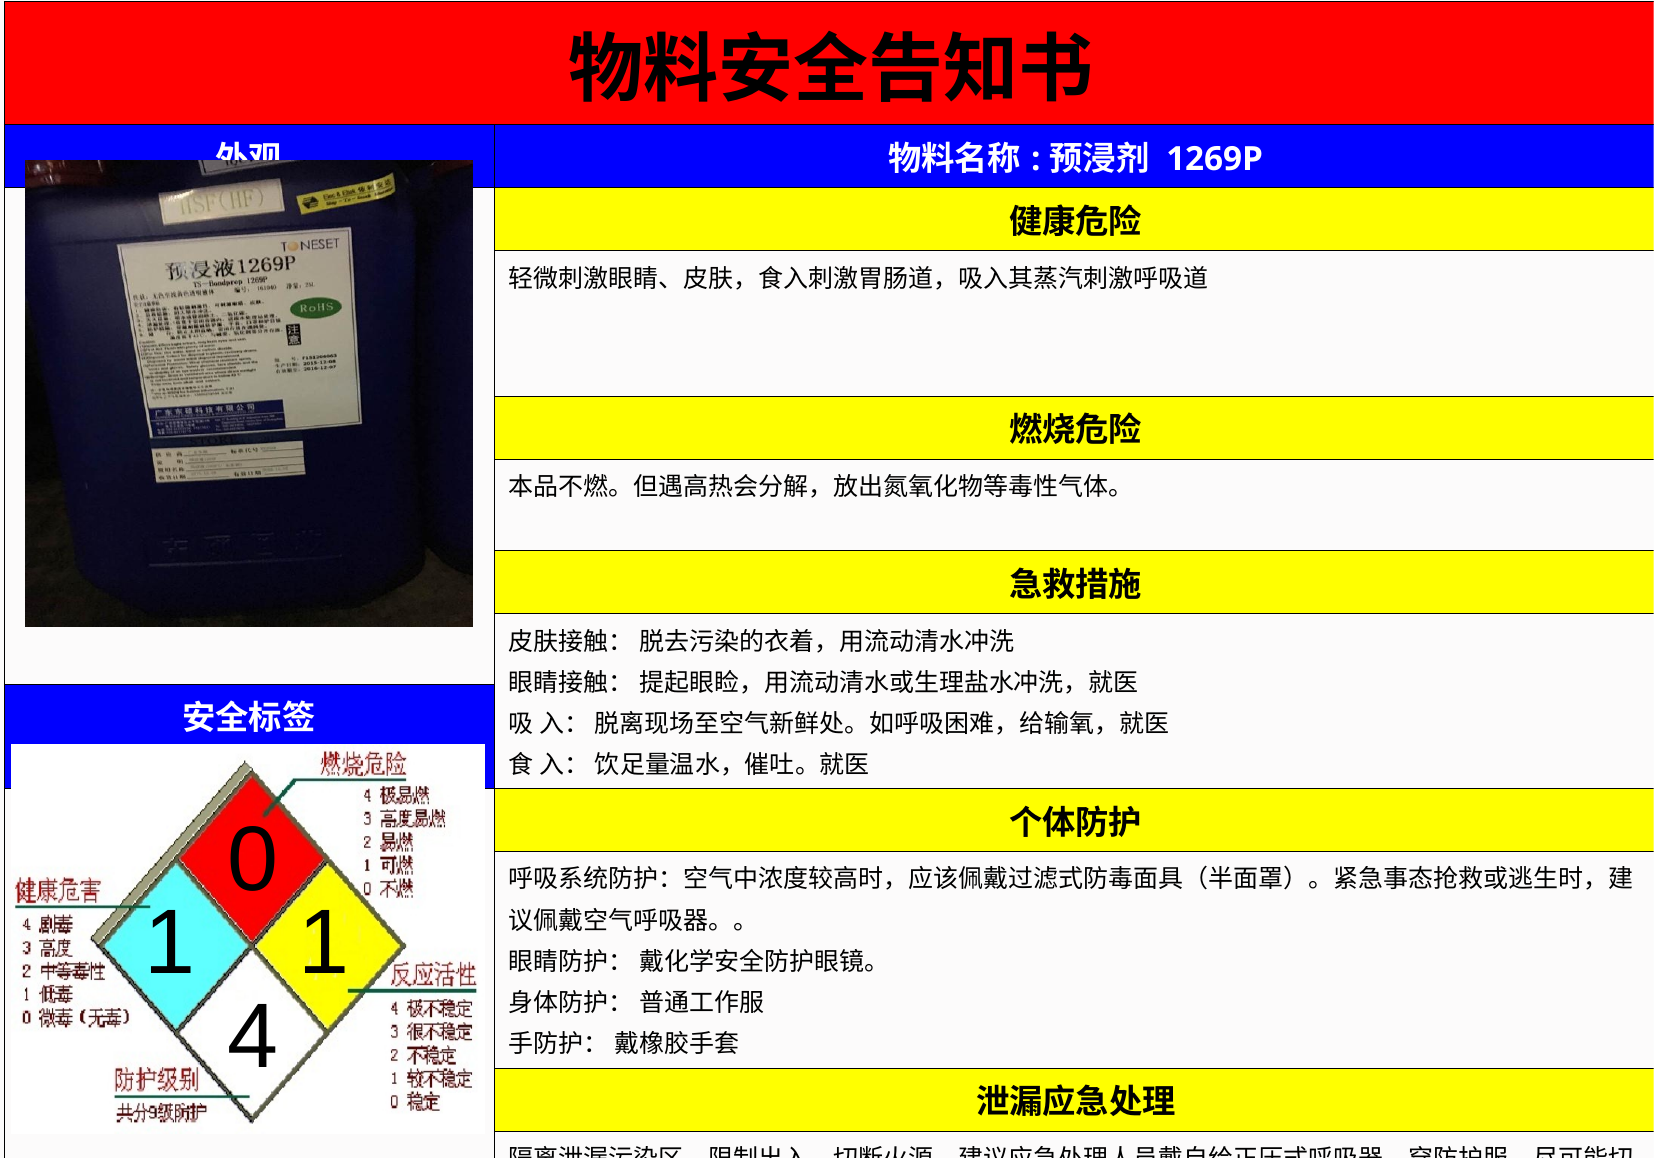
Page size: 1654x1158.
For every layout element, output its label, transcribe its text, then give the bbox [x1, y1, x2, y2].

table_cell 本品不燃。但遇高热会分解，放出氮氧化物等毒性气体。 [495, 460, 1654, 550]
table_cell 个体防护 [495, 789, 1654, 851]
table_cell 皮肤接触： 脱去污染的衣着，用流动清水冲洗 眼睛接触： 提起眼睑，用流动清水或生理盐水冲洗，就医 吸 入： 脱离现场至空气新鲜处。如呼吸困难，给输氧，就医 食 入： 饮足量温水，催吐。就医 [495, 614, 1654, 788]
table_cell 泄漏应急处理 [495, 1069, 1654, 1131]
table_cell 物料名称:预浸剂 1269P [495, 125, 1654, 187]
table_cell 健康危险 [495, 188, 1654, 250]
picture [0, 0, 4, 100]
table_header 物料安全告知书 [5, 2, 1654, 124]
table_cell 安全标签 [5, 685, 494, 788]
table_cell [5, 188, 494, 684]
table_cell 隔离泄漏污染区，限制出入。切断火源。建议应急处理人员戴自给正压式呼吸器，穿防护服。尽可能切断泄漏源。防止流入下水道、排洪沟等限制性空间。小量泄漏：用砂土或其它不燃材料吸附或吸收。若大量泄漏，收集回收或运至废物处理场所处置。 [495, 1132, 1654, 1158]
table_cell 燃烧危险 [495, 397, 1654, 459]
picture [25, 160, 473, 627]
picture [11, 744, 485, 1135]
table_cell 外观 [5, 125, 494, 187]
table_cell [5, 789, 494, 1158]
table_cell 轻微刺激眼睛、皮肤，食入刺激胃肠道，吸入其蒸汽刺激呼吸道 [495, 251, 1654, 396]
table_cell 呼吸系统防护：空气中浓度较高时，应该佩戴过滤式防毒面具（半面罩）。紧急事态抢救或逃生时，建 议佩戴空气呼吸器。。 眼睛防护： 戴化学安全防护眼镜。 身体防护： 普通工作服 手防护： 戴橡胶手套 [495, 852, 1654, 1068]
table_cell 急救措施 [495, 551, 1654, 613]
